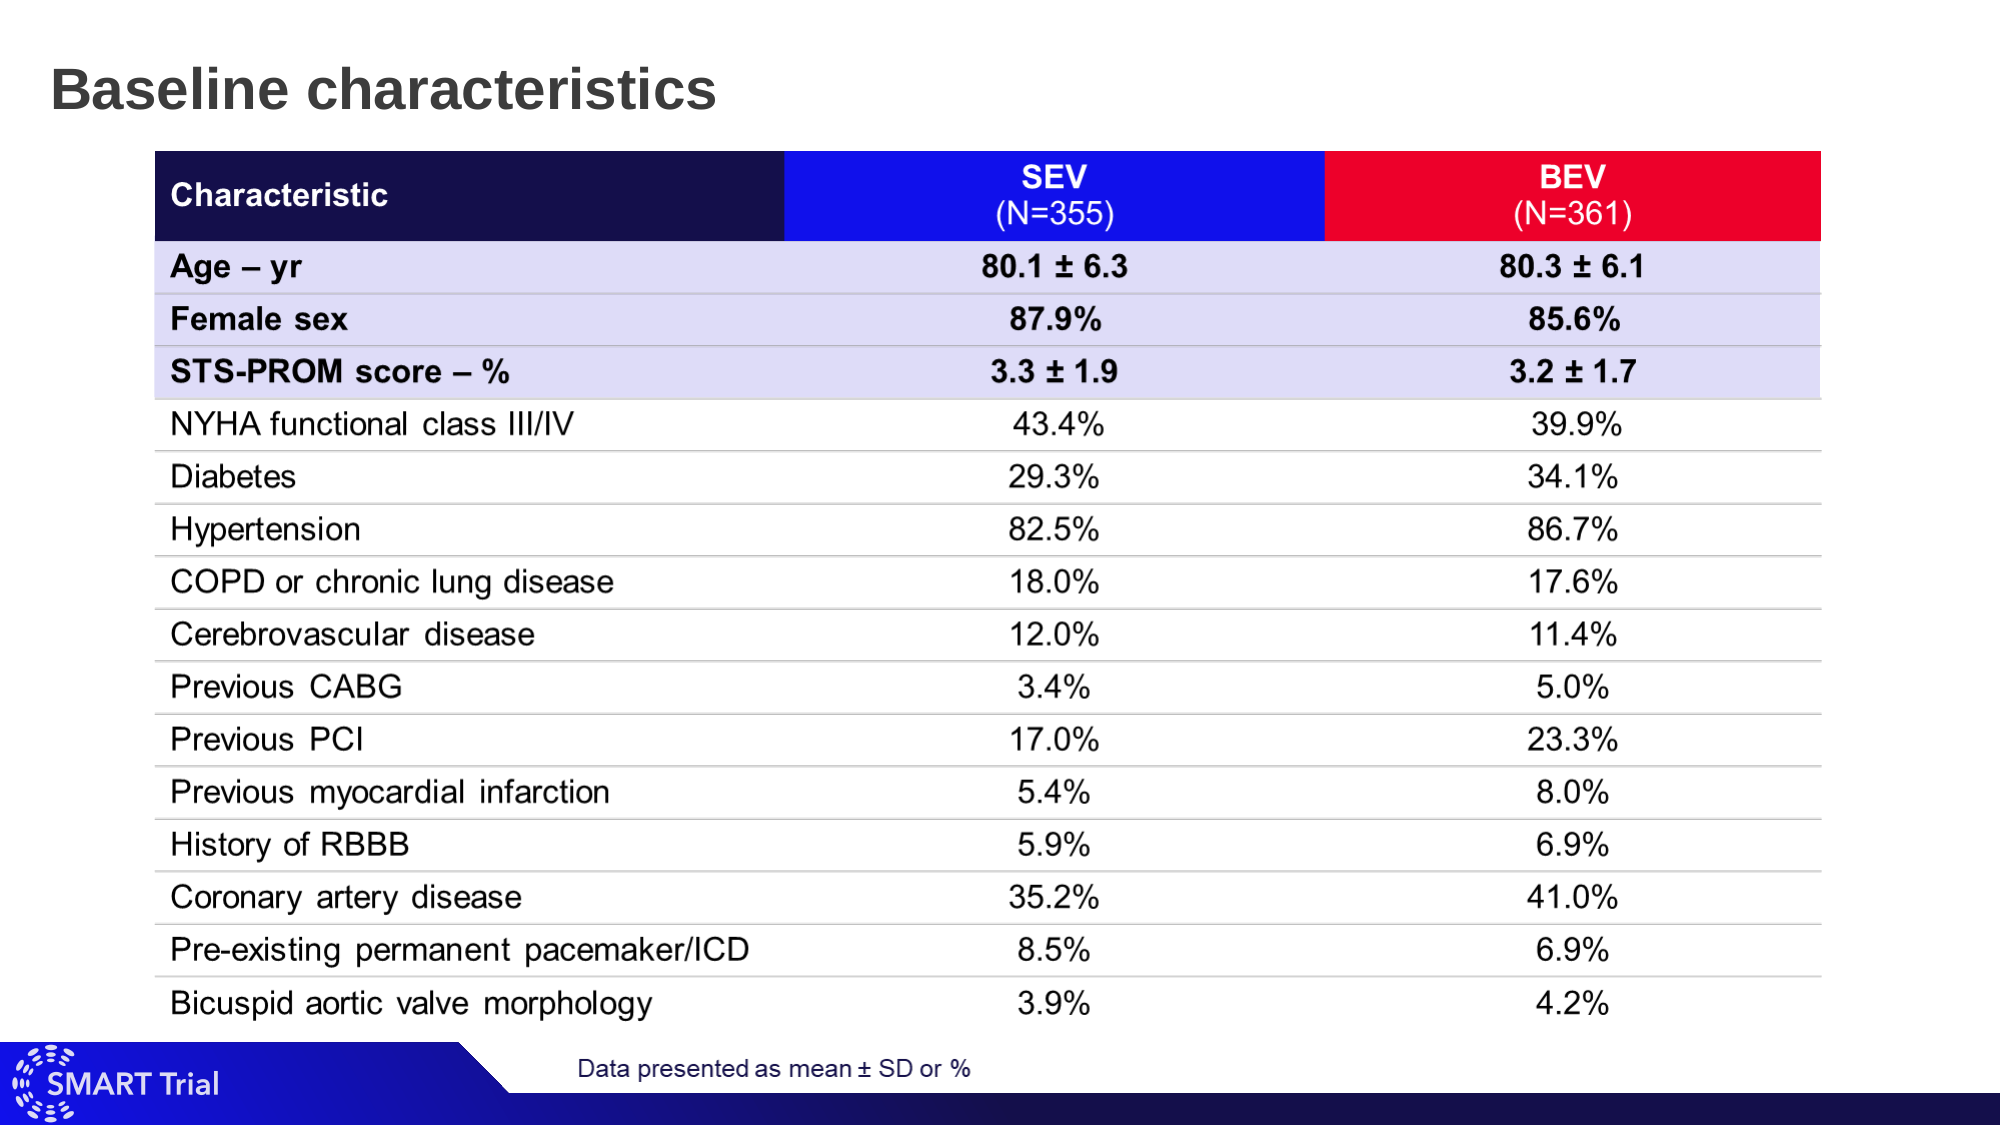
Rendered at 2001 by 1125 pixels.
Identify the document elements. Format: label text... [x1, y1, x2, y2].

picture [154, 146, 1822, 1109]
title Baseline characteristics [50, 25, 1773, 156]
